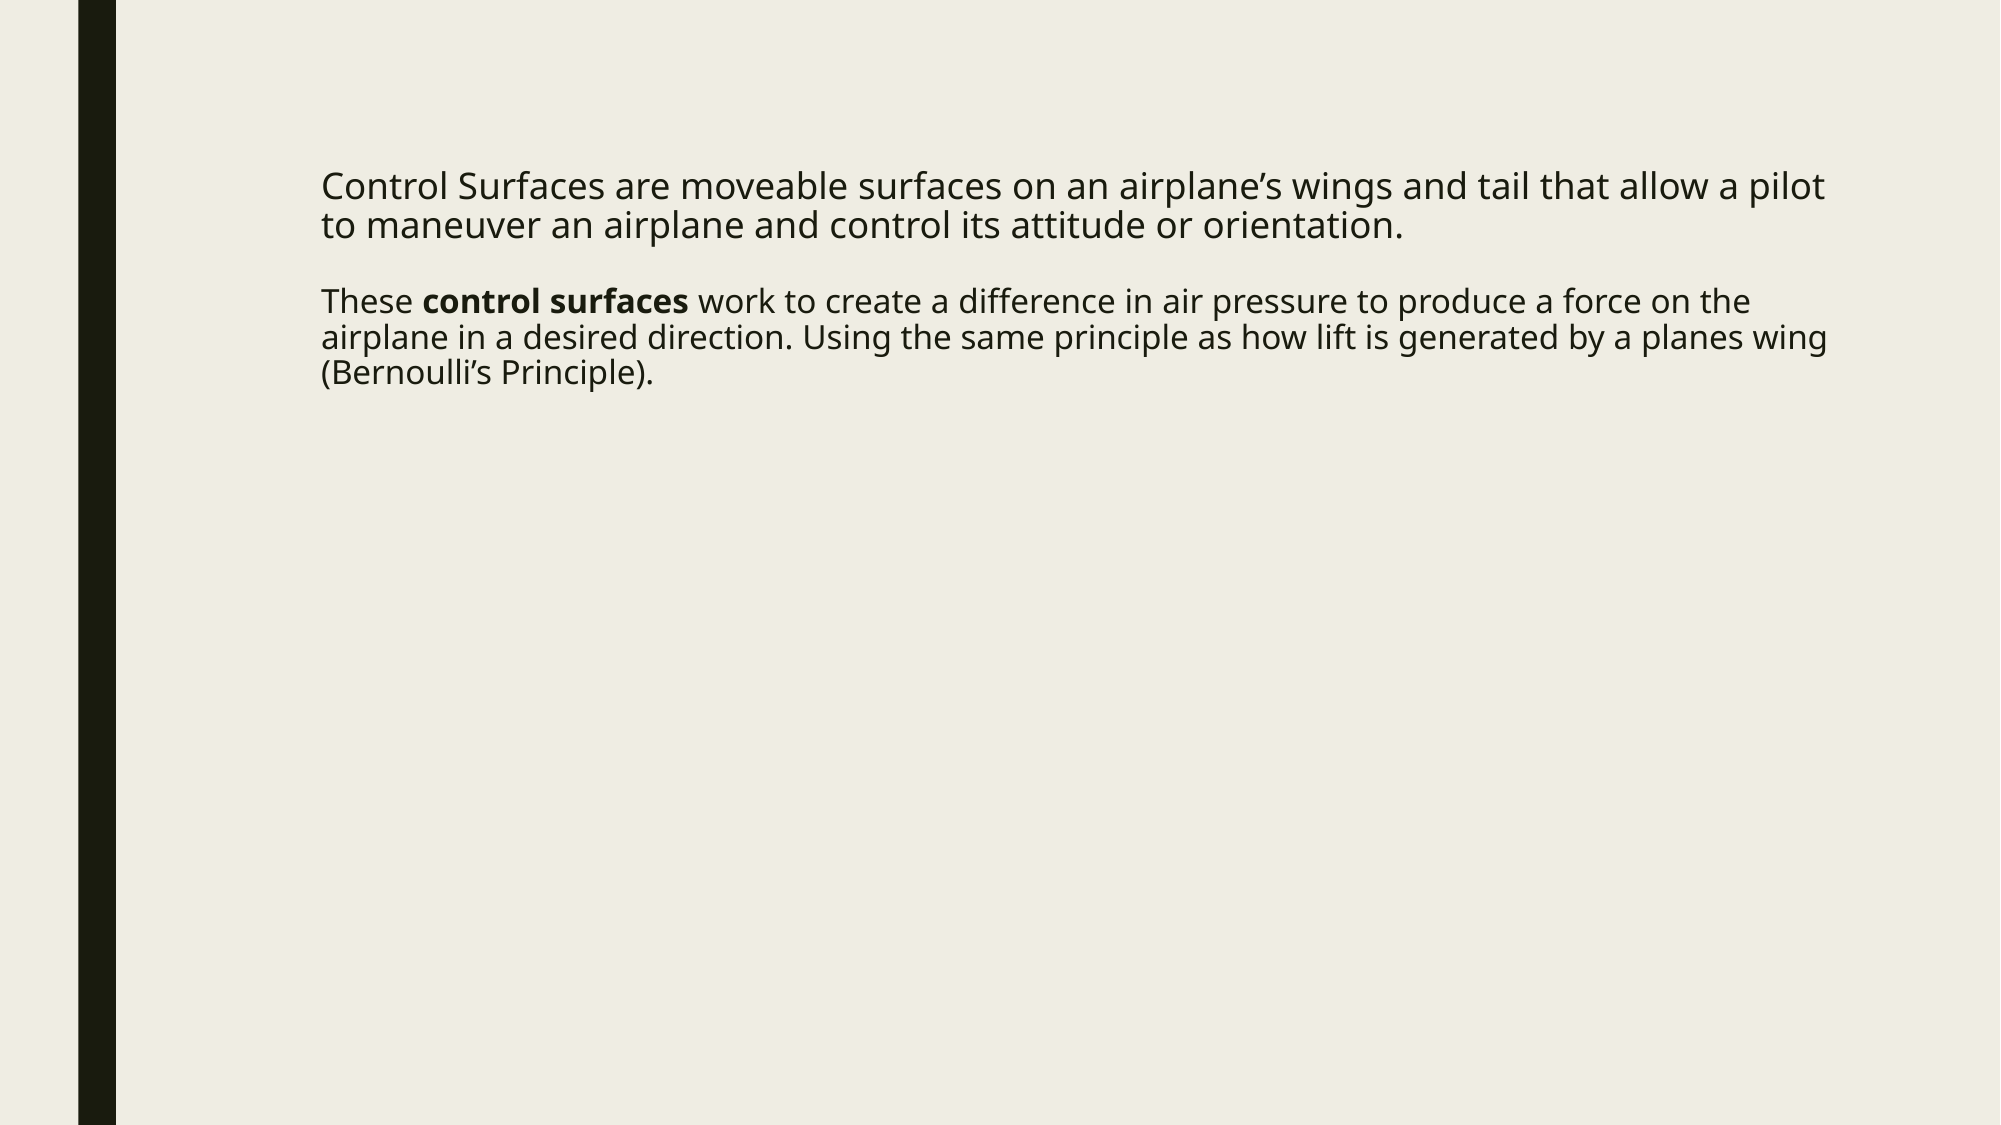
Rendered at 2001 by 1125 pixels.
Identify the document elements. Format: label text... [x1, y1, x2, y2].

title Control Surfaces are moveable surfaces on an airplane’s wings and tail that allow a pilot to maneuver an airplane and control its attitude or orientation. These control surfaces work to create a difference in air pressure to produce a force on the airplane in a desired direction. Using the same principle as how lift is generated by a planes wing (Bernoulli’s Principle). [306, 160, 1881, 405]
